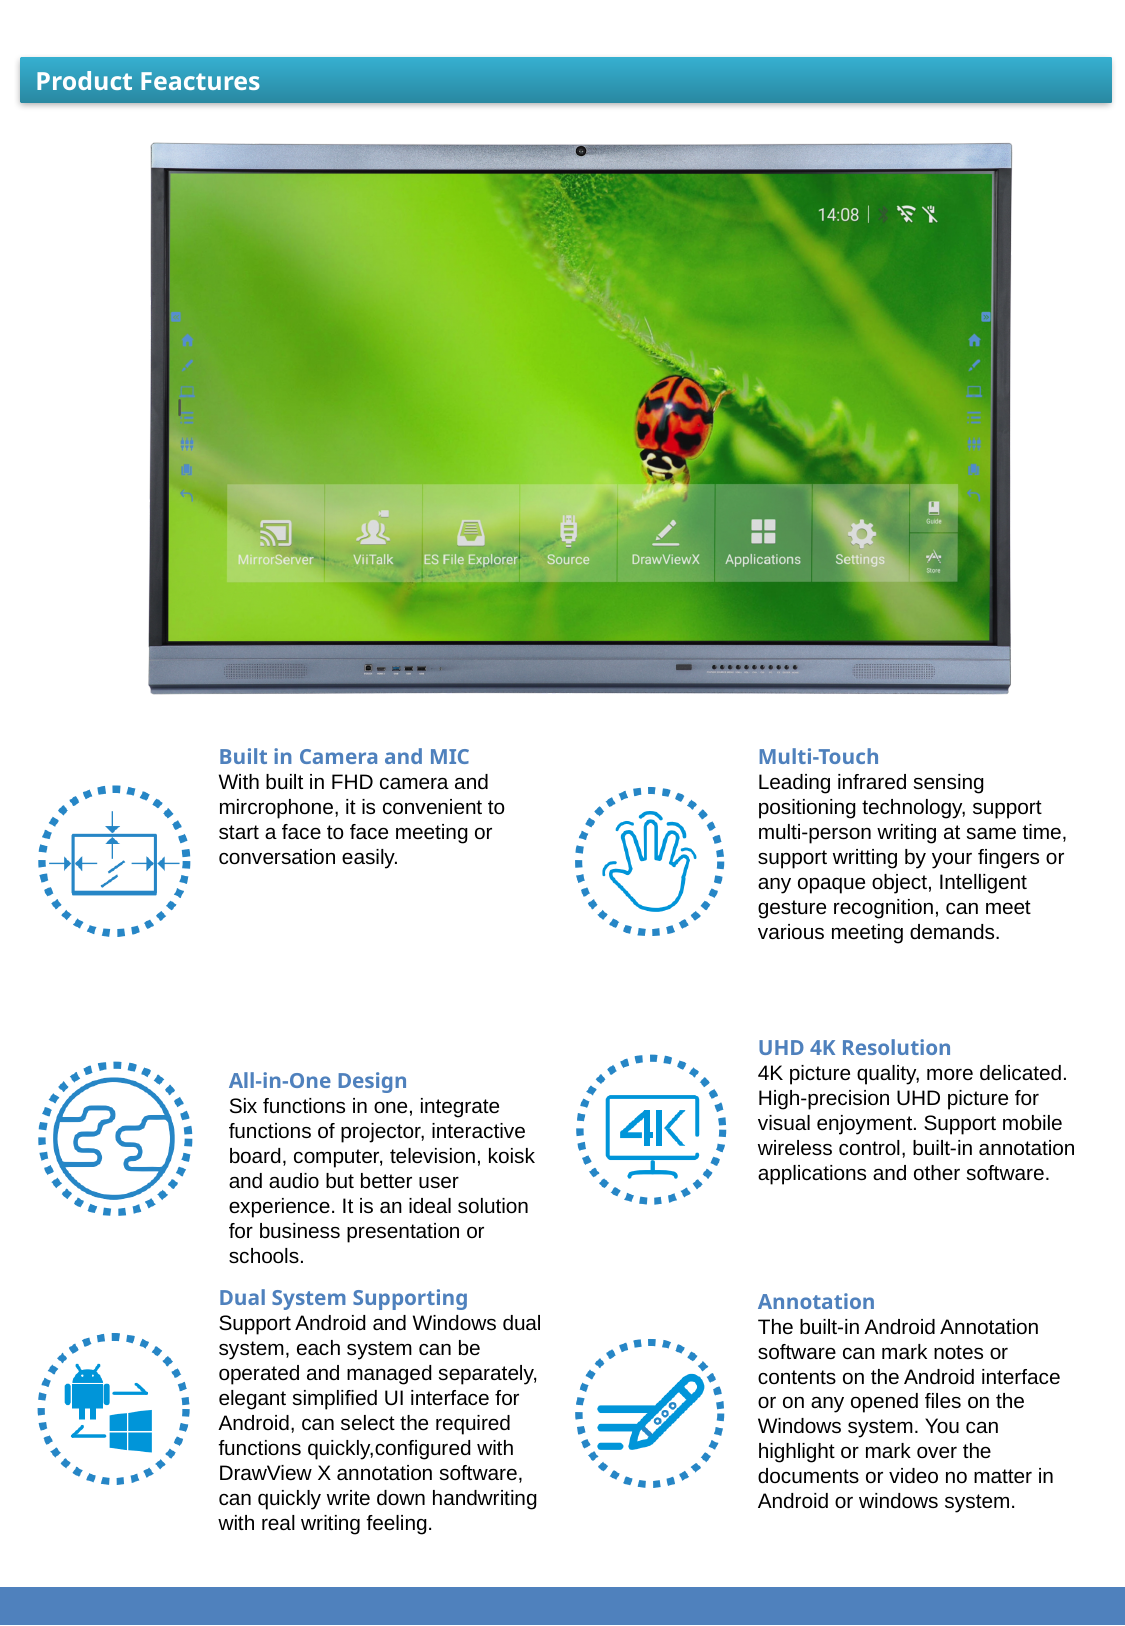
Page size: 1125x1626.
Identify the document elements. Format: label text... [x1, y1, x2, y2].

picture [567, 1053, 728, 1209]
text_box UHD 4K Resolution 4K picture quality, more delicated. High-precision UHD picture for visual enjoyment. Support mobile wireless control, built-in annotation applications and other software. [743, 1027, 1097, 1193]
text_box Annotation The built-in Android Annotation software can mark notes or contents on the Android interface or on any opened files on the Windows system. You can highlight or mark over the documents or video no matter in Android or windows system. [743, 1280, 1097, 1546]
picture [0, 57, 1112, 941]
picture [566, 1337, 729, 1492]
text_box All-in-One Design Six functions in one, integrate functions of projector, interactive board, computer, television, koisk and audio but better user experience. It is an ideal solution for business presentation or schools. [213, 1060, 568, 1276]
text_box [0, 1587, 1125, 1625]
text_box Built in Camera and MIC With built in FHD camera and mircrophone, it is convenient to start a face to face meeting or conversation easily. [203, 814, 558, 877]
text_box Multi-Touch Leading infrared sensing positioning technology, support multi-person writing at same time, support writting by your fingers or any opaque object, Intelligent gesture recognition, can meet various meeting demands. [743, 814, 1097, 951]
picture [30, 1053, 199, 1219]
text_box Dual System Supporting Support Android and Windows dual system, each system can be operated and managed separately, elegant simplified UI interface for Android, can select the required functions quickly,configured with DrawView X annotation software, can quickly write down handwriting with real writing feeling. [203, 1277, 558, 1542]
picture [30, 1330, 194, 1492]
